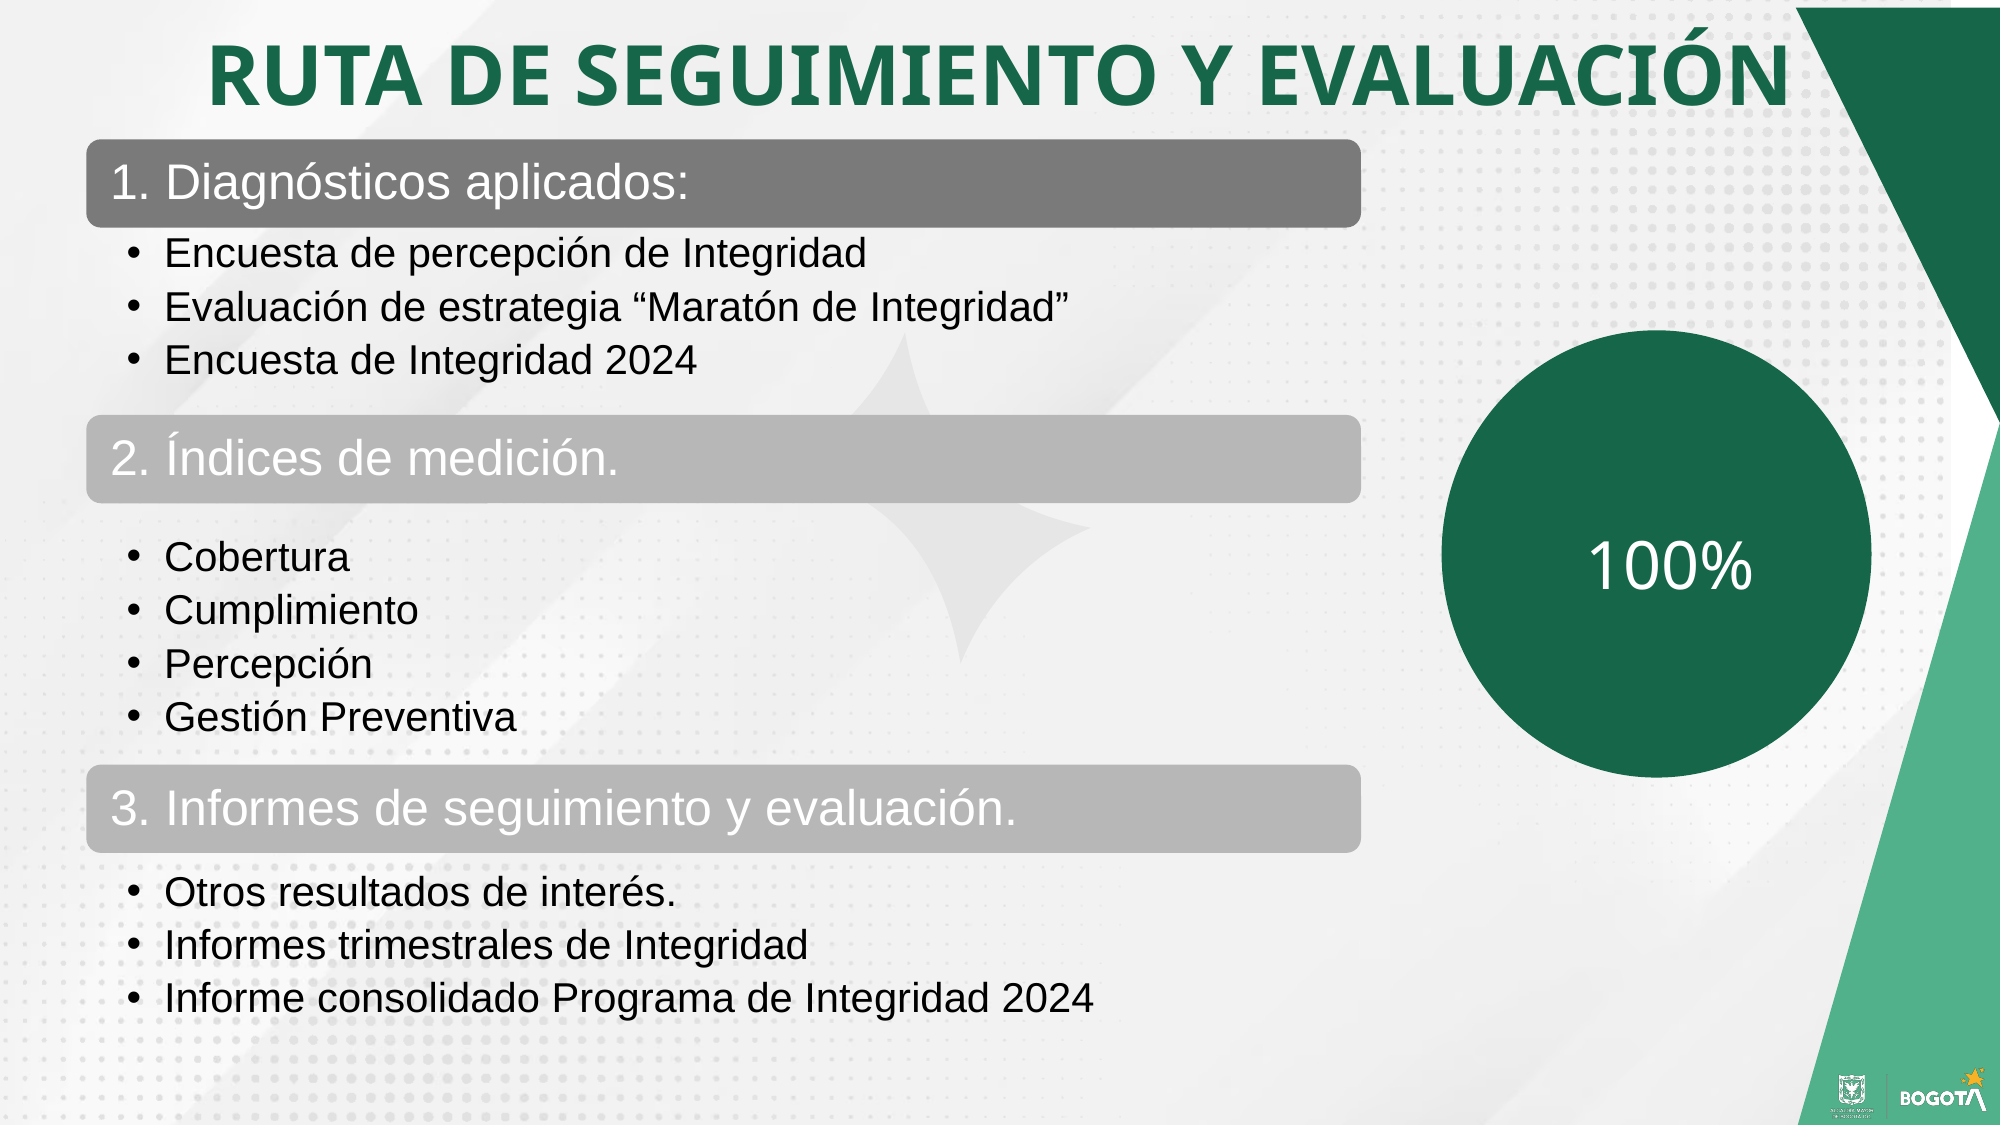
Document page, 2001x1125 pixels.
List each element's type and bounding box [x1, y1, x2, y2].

text_box [86, 138, 1362, 1020]
text_box [0, 0, 2000, 1125]
text_box [1366, 330, 1872, 778]
